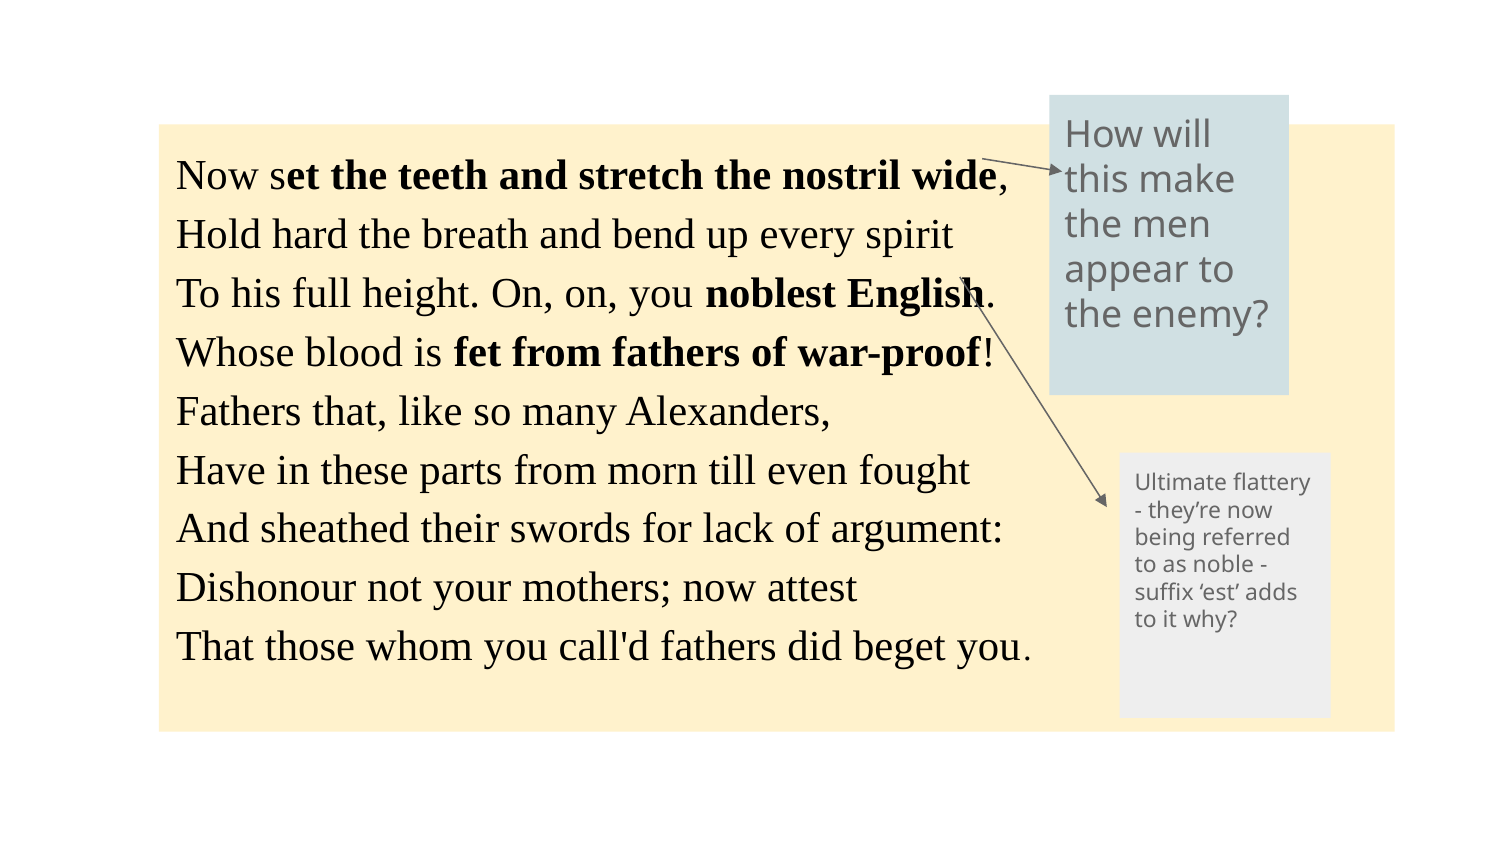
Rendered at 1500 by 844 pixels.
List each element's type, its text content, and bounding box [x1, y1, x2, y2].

text_box How will this make the men appear to the enemy? [1049, 94, 1289, 396]
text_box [959, 276, 1108, 508]
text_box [981, 158, 1063, 172]
text_box Now set the teeth and stretch the nostril wide, Hold hard the breath and bend up every spirit To his full height. On, on, you noblest English. Whose blood is fet from fathers of war-proof! Fathers that, like so many Alexanders, Have in these parts from morn till even fought And sheathed their swords for lack of argument: Dishonour not your mothers; now attest That those whom you call'd fathers did beget you. [158, 124, 1395, 732]
text_box Ultimate flattery - they’re now being referred to as noble - suffix ‘est’ adds to it why? [1119, 452, 1331, 718]
